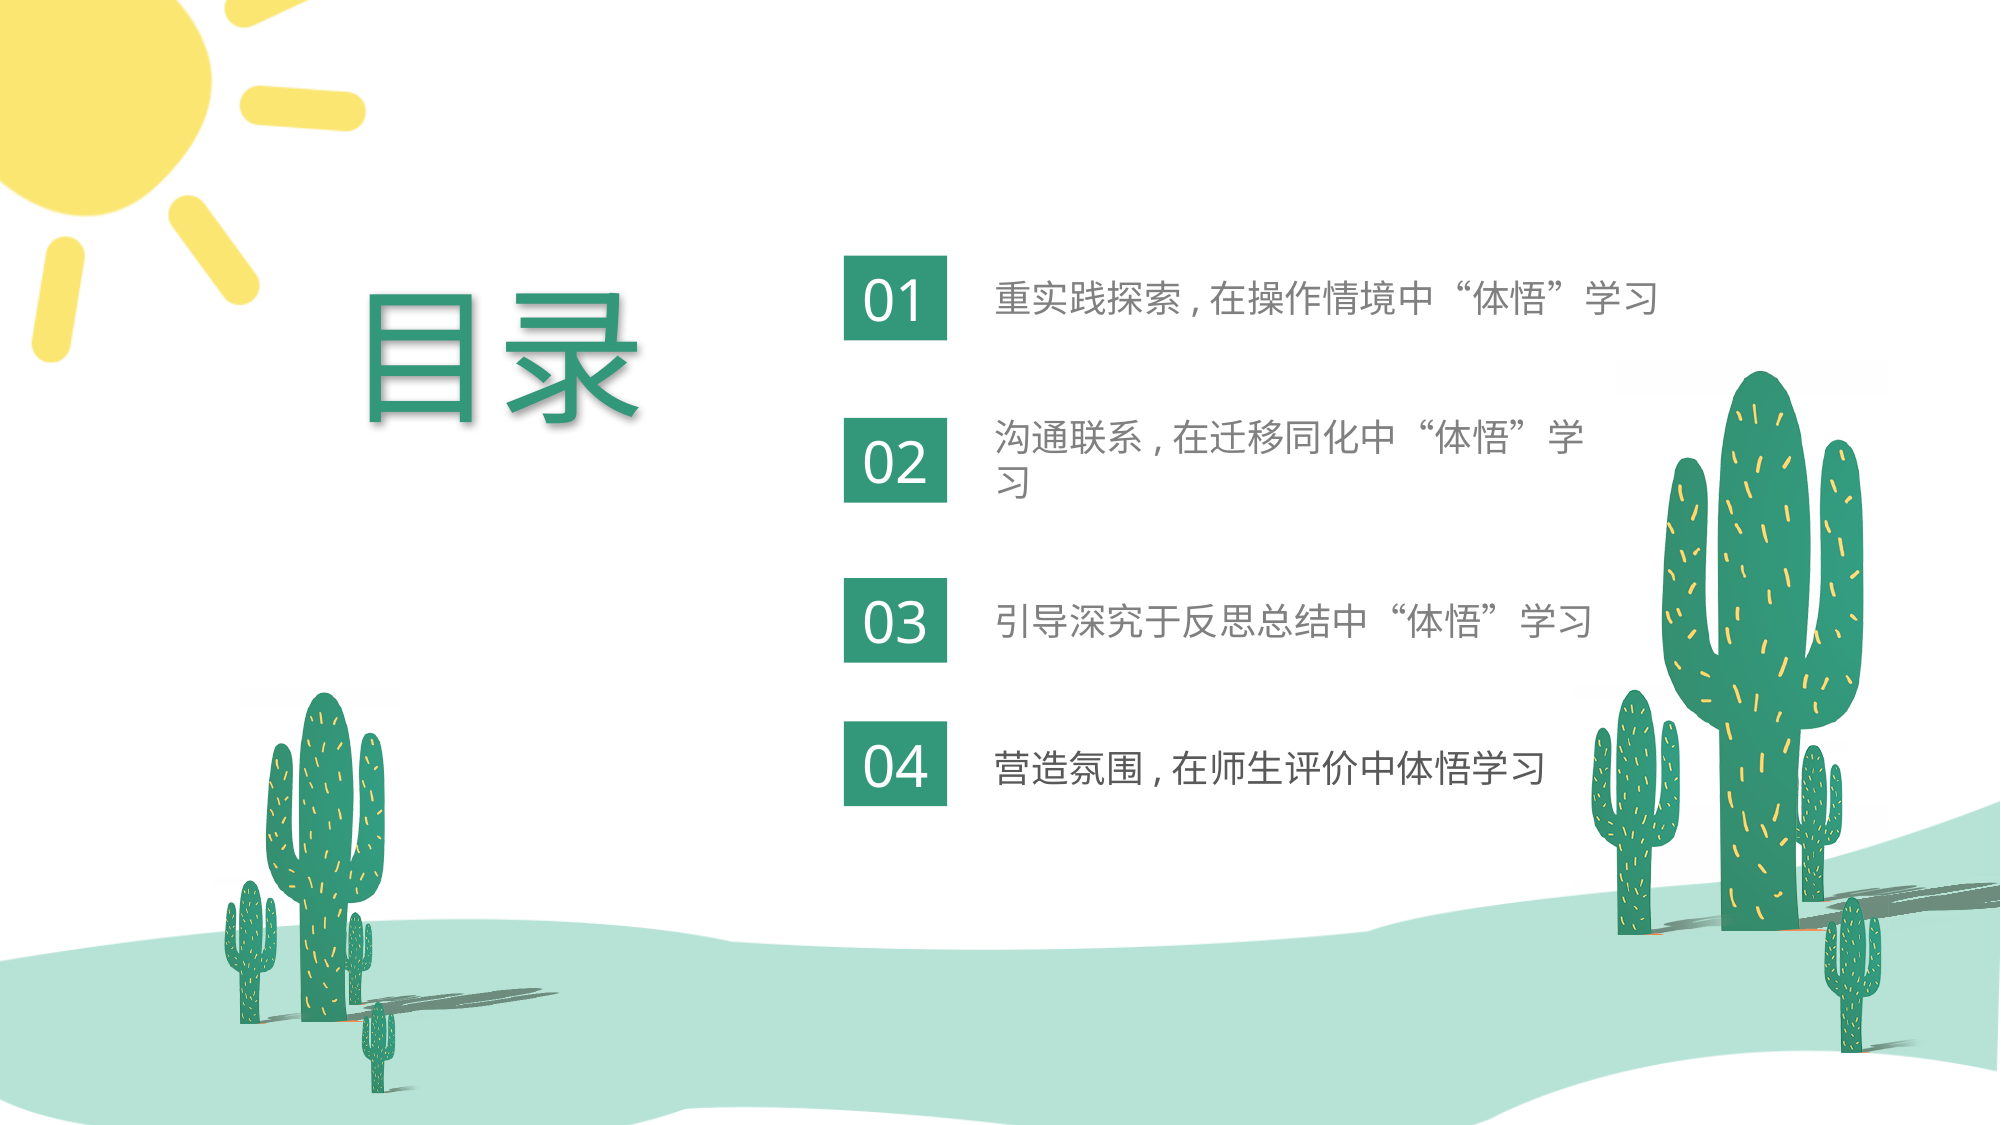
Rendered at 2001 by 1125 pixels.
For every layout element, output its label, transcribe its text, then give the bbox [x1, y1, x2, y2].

text_box 重实践探索,在操作情境中“体悟”学习 [979, 238, 1700, 356]
text_box 引导深究于反思总结中“体悟”学习 [979, 562, 1548, 680]
text_box 01 [843, 255, 948, 341]
text_box 02 [843, 417, 948, 503]
text_box 营造氛围,在师生评价中体悟学习 [979, 737, 1548, 764]
picture [0, 0, 393, 381]
text_box 目录 [335, 255, 658, 447]
text_box 03 [843, 578, 948, 663]
text_box 04 [843, 721, 948, 764]
picture [0, 355, 2000, 1125]
text_box 沟通联系,在迁移同化中“体悟”学习 [979, 399, 1548, 518]
